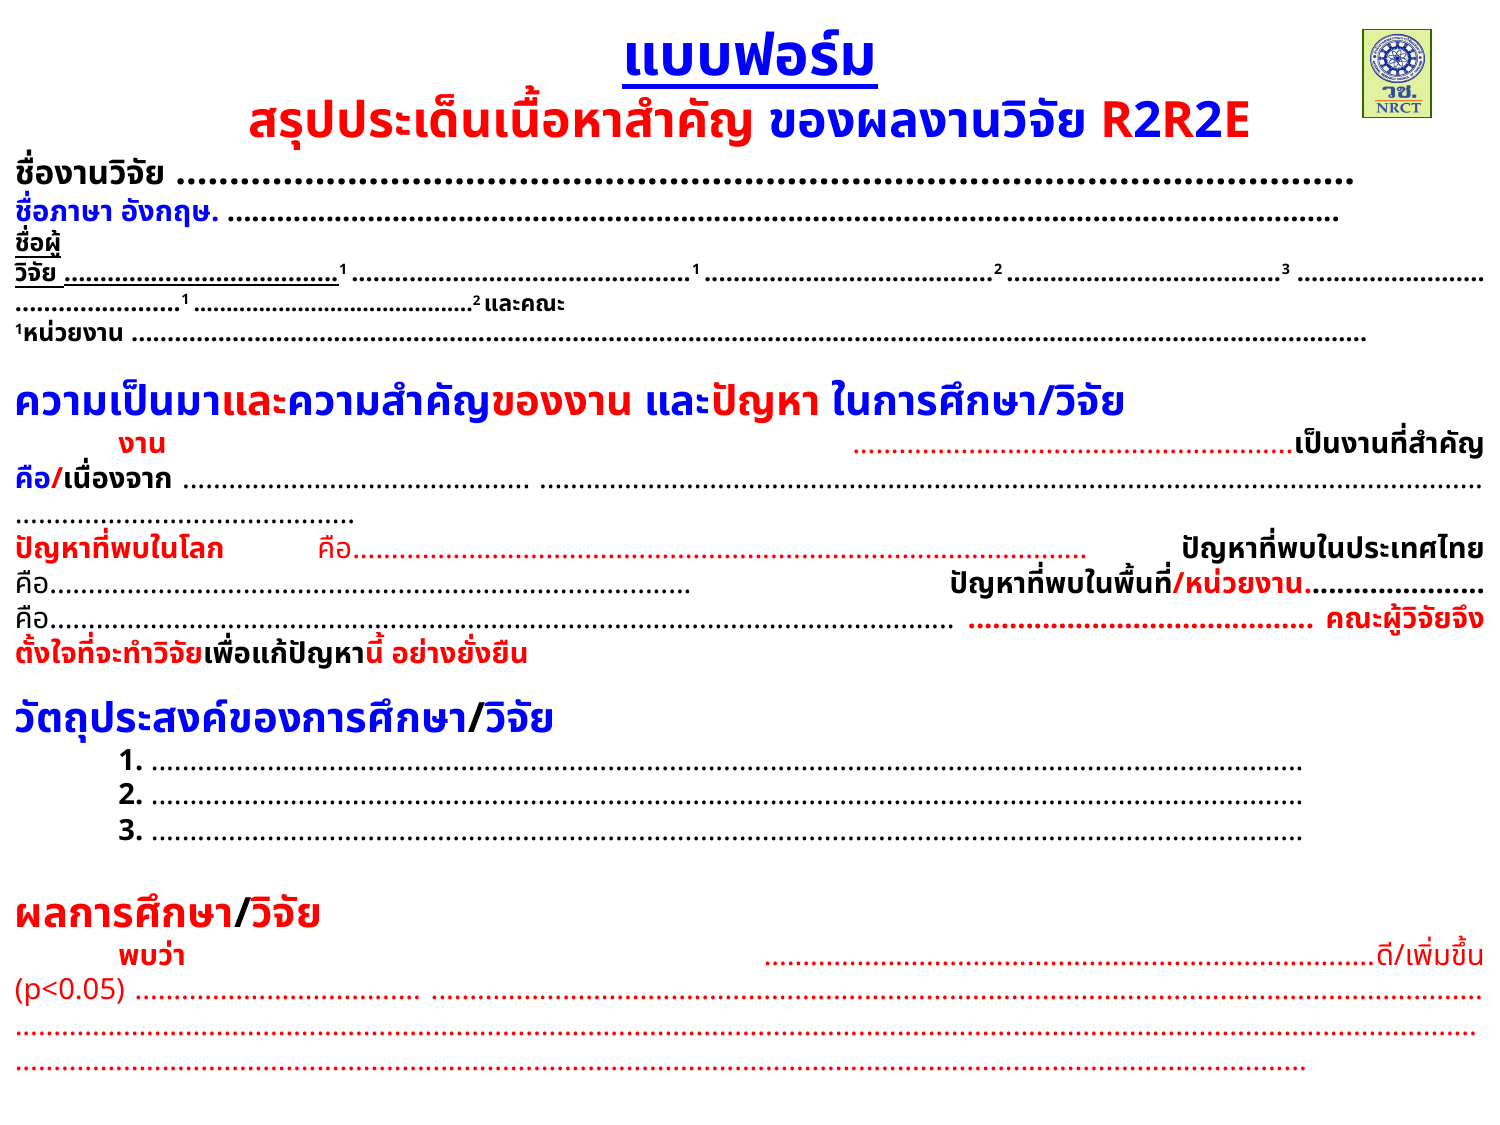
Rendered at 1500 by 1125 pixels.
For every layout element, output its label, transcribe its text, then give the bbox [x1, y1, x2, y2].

text_box ผลการศึกษา/วิจัย พบว่า ...............................................................................ดี/เพิ่มขึ้น (p<0.05) ..................................... ............................................................................................................................................................................................................................................................................................................................................................................................................................................................................................................ [0, 878, 1500, 1084]
text_box แบบฟอร์ม สรุปประเด็นเนื้อหาสำคัญ ของผลงานวิจัย R2R2E ชื่องานวิจัย .............................................................................................................. ชื่อภาษา อังกฤษ. ....................................................................................................................................... ชื่อผู้วิจัย ......................................1 ...............................................1 ........................................2 ......................................3 .................................................1 ...........................................2 และคณะ 1หน่วยงาน ........................................................................................................................................................................... ความเป็นมาและความสำคัญของงาน และปัญหา ในการศึกษา/วิจัย งาน .........................................................เป็นงานที่สำคัญ คือ/เนื่องจาก ............................................. ...................................................................................................................................................................... ปัญหาที่พบในโลก คือ............................................................................................... ปัญหาที่พบในประเทศไทย คือ................................................................................... ปัญหาที่พบในพื้นที่/หน่วยงาน...................... คือ..................................................................................................................... .......................................... คณะผู้วิจัยจึงตั้งใจที่จะทำวิจัยเพื่อแก้ปัญหานี้ อย่างยั่งยืน วัตถุประสงค์ของการศึกษา/วิจัย 1. ..................................................................................................................................................... 2. ..................................................................................................................................................... 3. ..................................................................................................................................................... [0, 9, 1500, 854]
